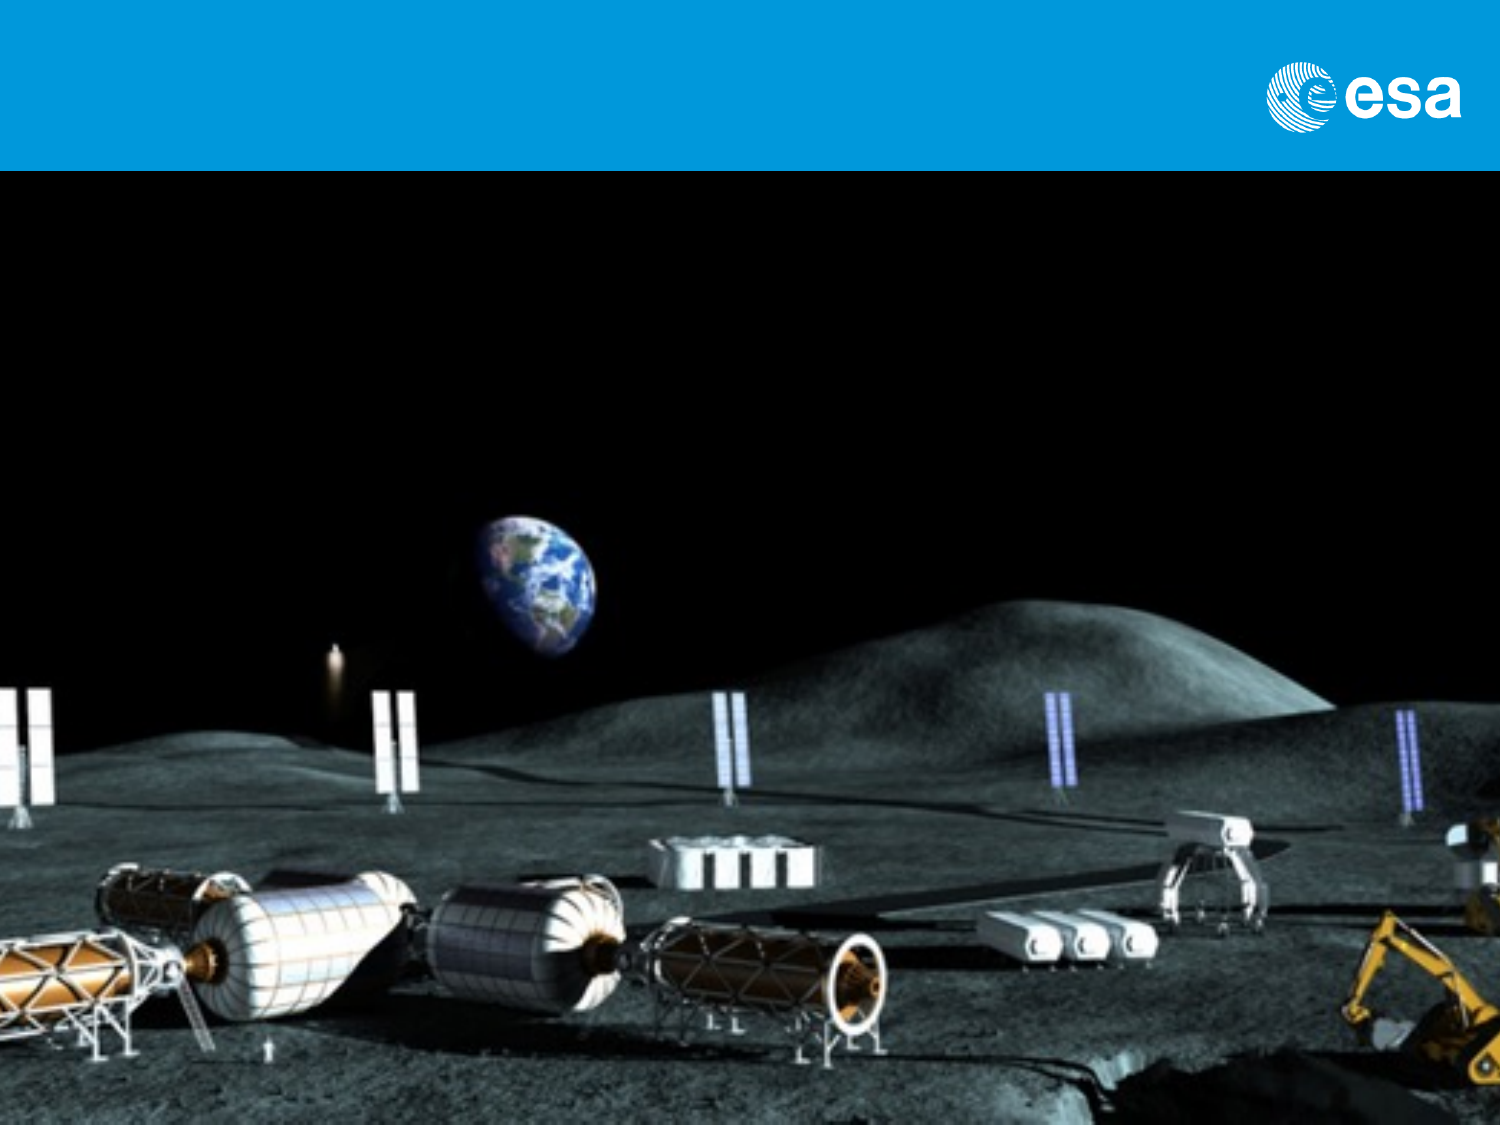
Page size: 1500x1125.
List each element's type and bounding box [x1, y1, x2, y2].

picture [1292, 111, 1300, 117]
picture [1275, 98, 1284, 110]
picture [1346, 78, 1382, 118]
picture [1279, 111, 1286, 117]
picture [1388, 78, 1420, 118]
picture [1426, 78, 1460, 118]
picture [1279, 64, 1298, 86]
picture [1268, 102, 1275, 112]
picture [1283, 85, 1288, 95]
picture [1276, 74, 1280, 88]
picture [0, 172, 1500, 1125]
picture [1291, 98, 1300, 107]
picture [1287, 118, 1297, 125]
picture [1268, 92, 1274, 103]
picture [1270, 85, 1274, 95]
picture [1291, 126, 1299, 131]
picture [1272, 79, 1278, 94]
